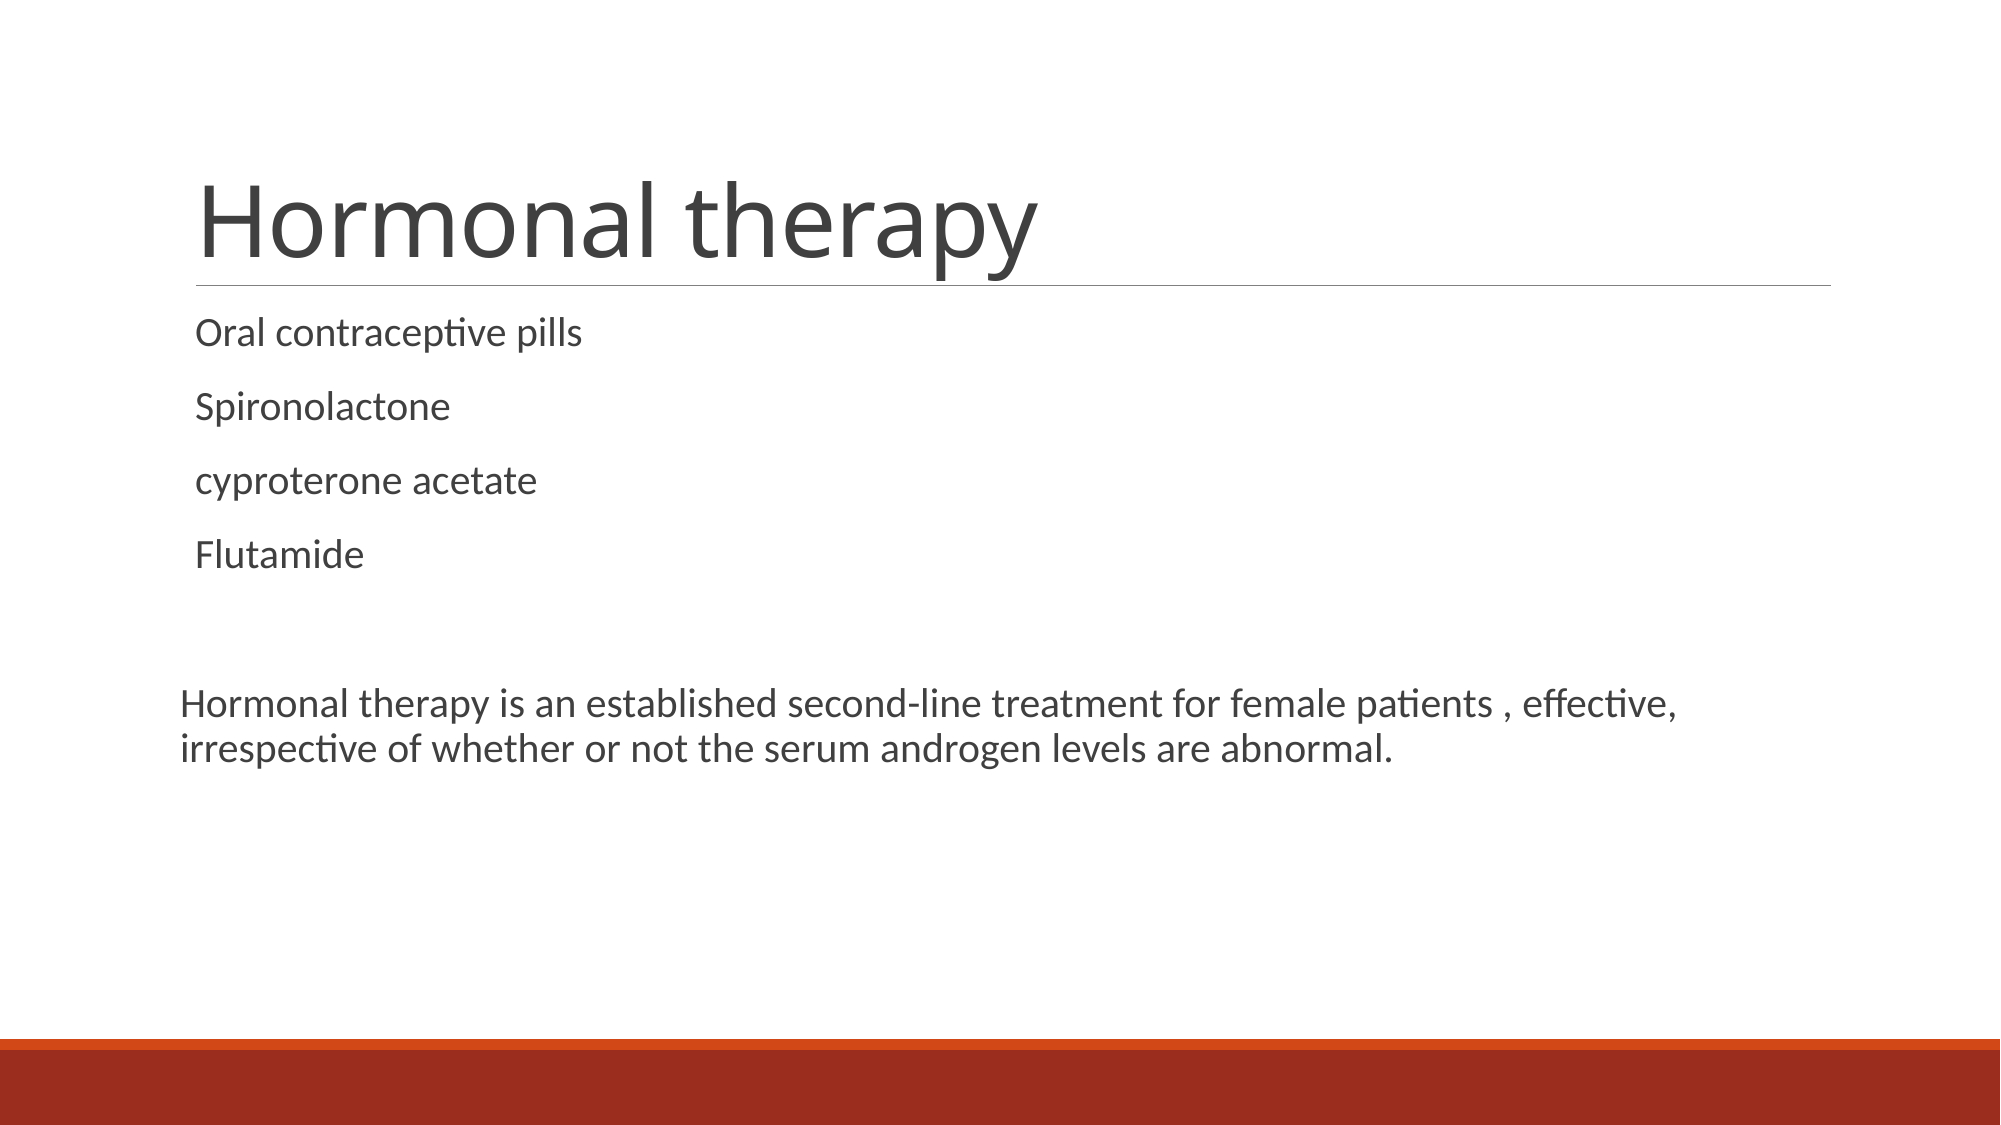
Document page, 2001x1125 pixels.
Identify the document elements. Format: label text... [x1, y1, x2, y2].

list Oral contraceptive pills Spironolactone cyproterone acetate Flutamide Hormonal therapy is an established second-line treatment for female patients , effective, irrespective of whether or not the serum androgen levels are abnormal. [180, 302, 1830, 963]
title Hormonal therapy [180, 47, 1830, 285]
